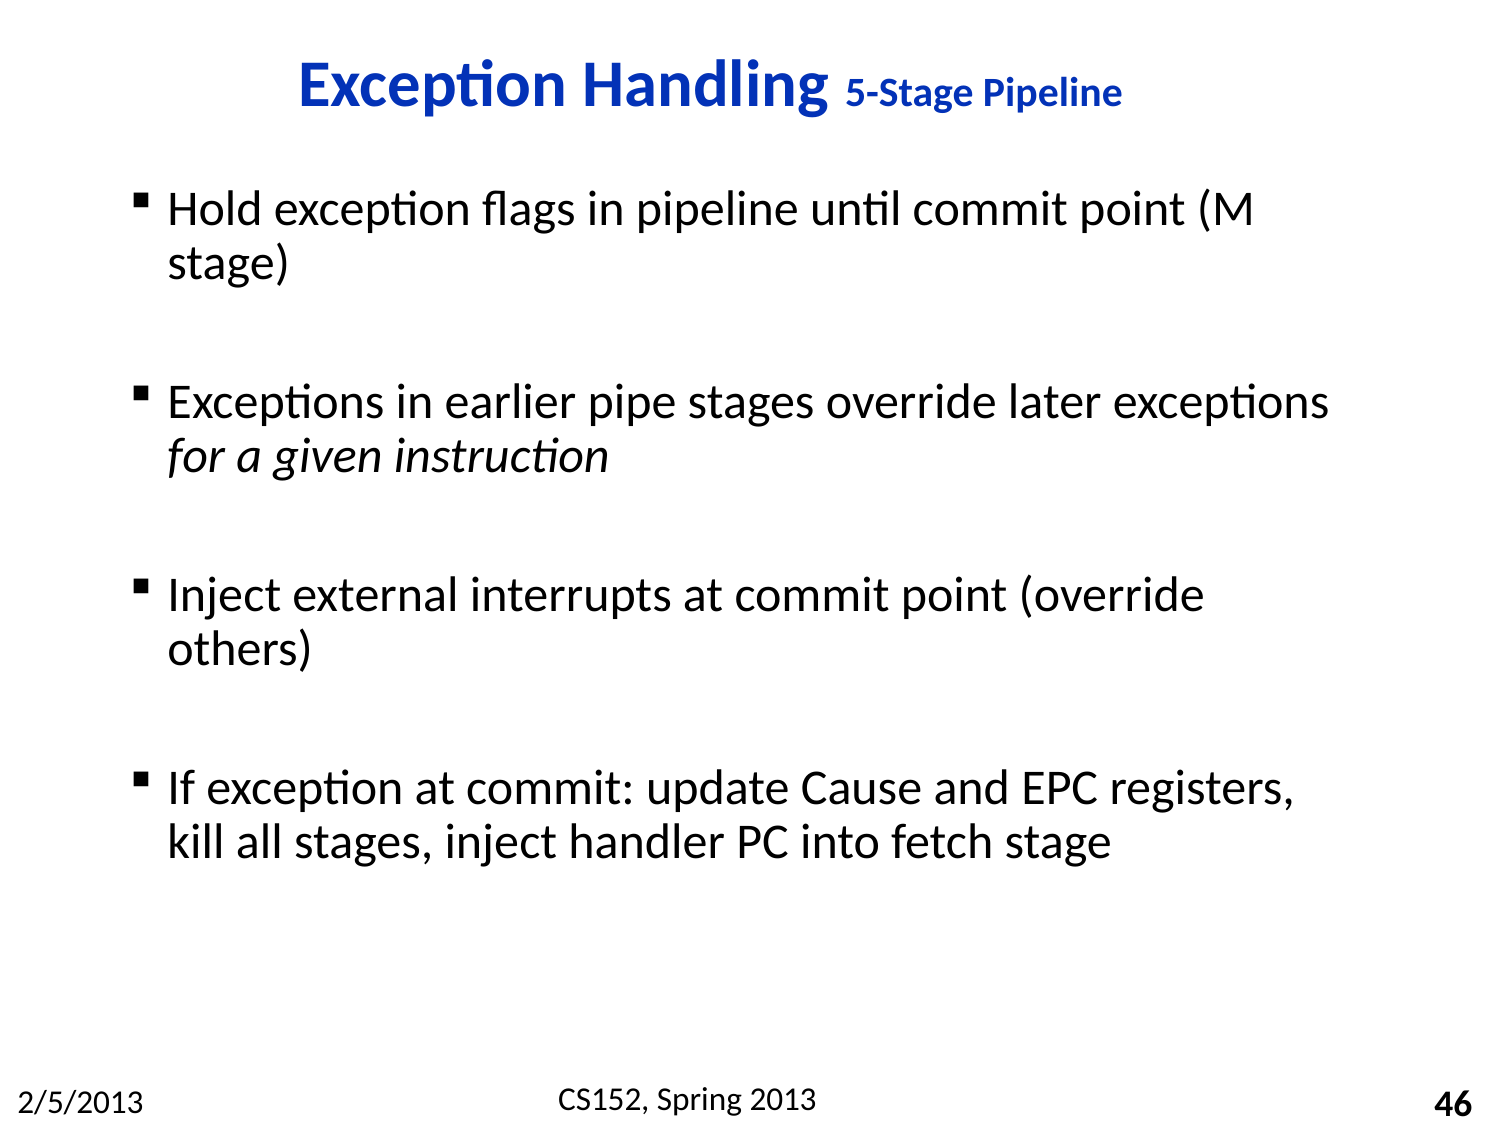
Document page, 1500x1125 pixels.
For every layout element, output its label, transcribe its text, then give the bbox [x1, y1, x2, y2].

title Exception Handling 5-Stage Pipeline [112, 24, 1310, 147]
slide_number 46 [1174, 1076, 1488, 1125]
list Hold exception flags in pipeline until commit point (M stage) Exceptions in earlier pipe stages override later exceptions for a given instruction Inject external interrupts at commit point (override others) If exception at commit: update Cause and EPC registers, kill all stages, inject handler PC into fetch stage [114, 174, 1376, 1005]
